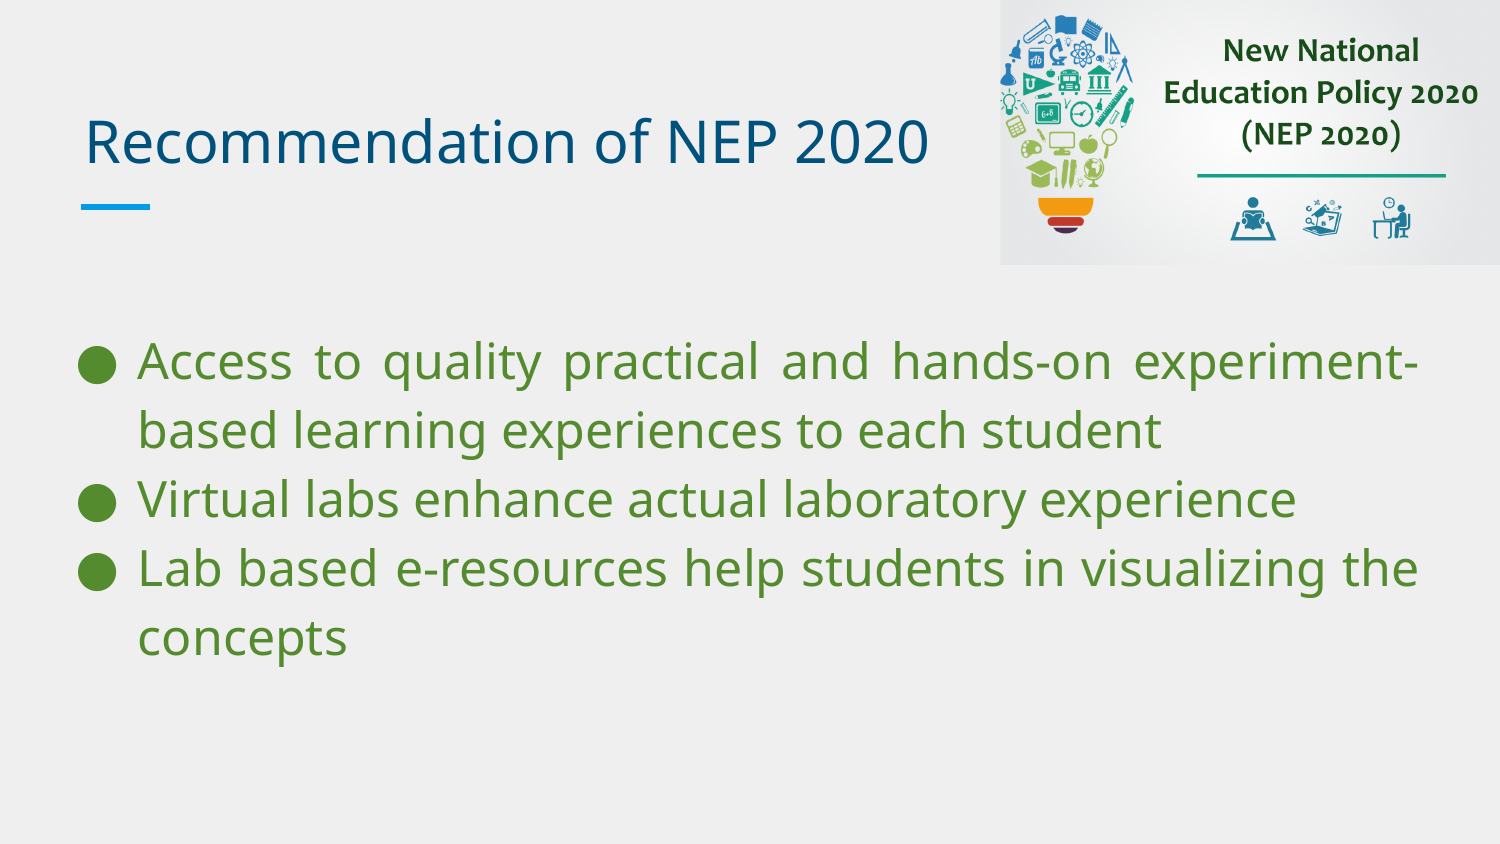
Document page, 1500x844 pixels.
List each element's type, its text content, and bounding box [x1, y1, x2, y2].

picture [999, 0, 1500, 265]
list Access to quality practical and hands-on experiment-based learning experiences to each student Virtual labs enhance actual laboratory experience Lab based e-resources help students in visualizing the concepts [47, 220, 1436, 674]
title Recommendation of NEP 2020 [69, 102, 994, 190]
